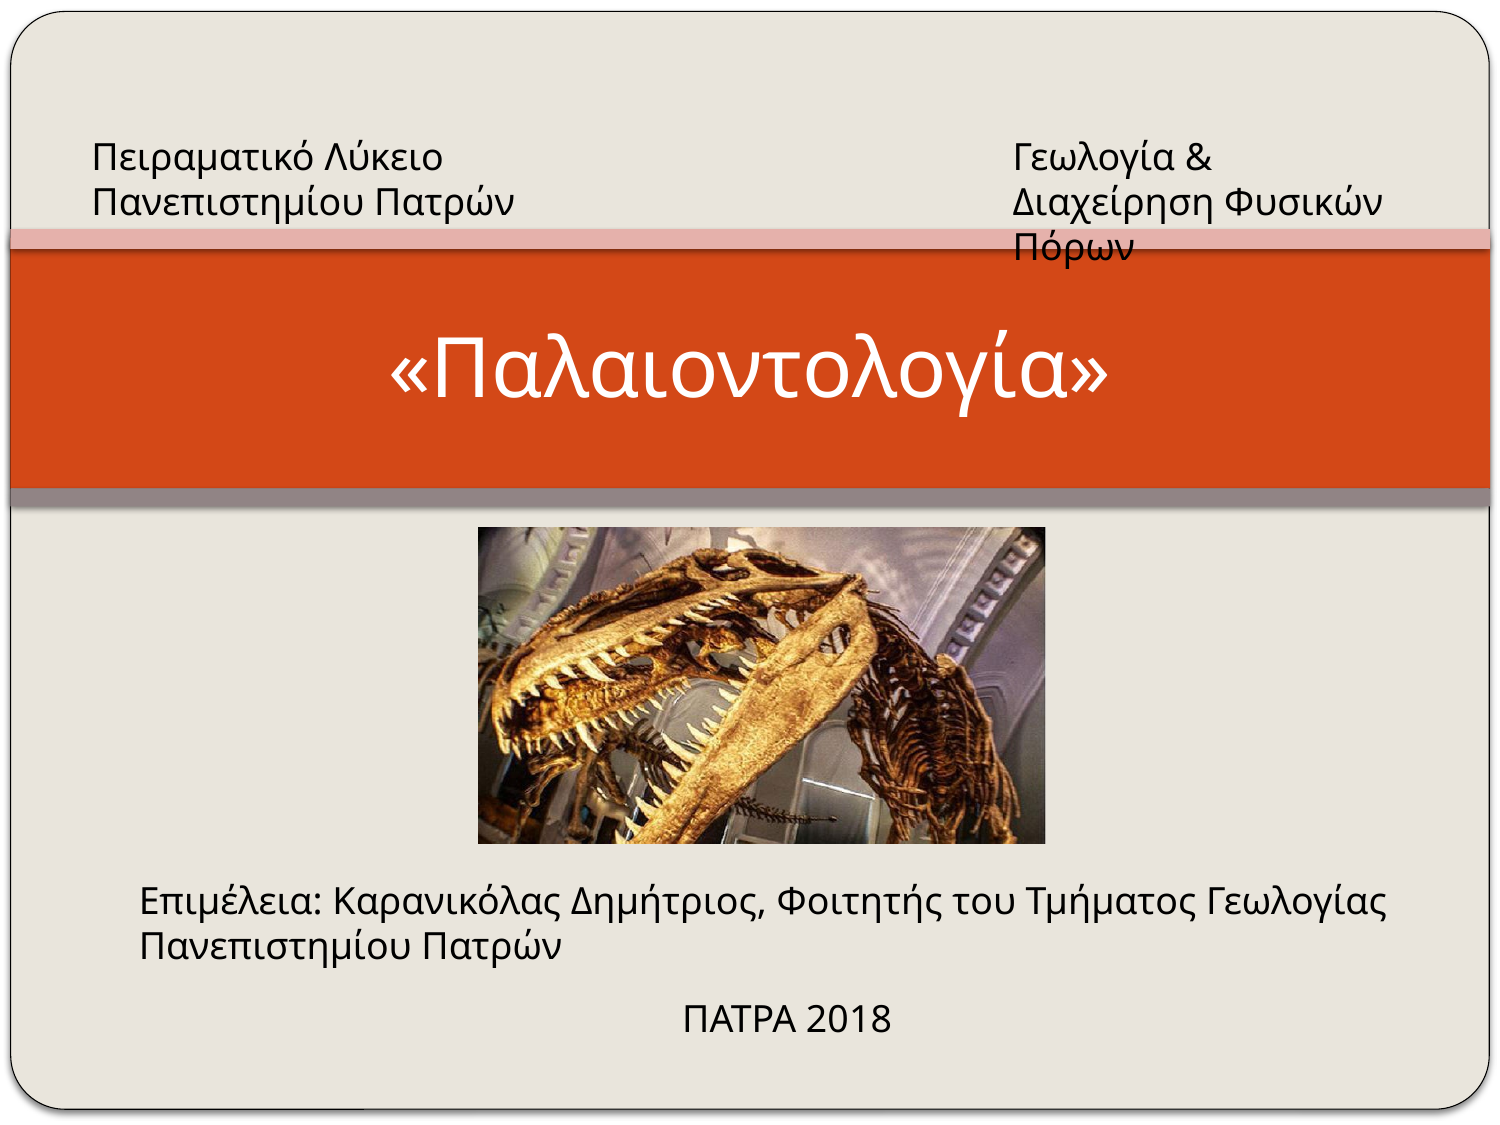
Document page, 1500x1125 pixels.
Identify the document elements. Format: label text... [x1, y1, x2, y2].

text_box ΠΑΤΡΑ 2018 [667, 987, 928, 1048]
text_box Επιμέλεια: Καρανικόλας Δημήτριος, Φοιτητής του Τμήματος Γεωλογίας Πανεπιστημίου Πατρών [123, 869, 1459, 975]
text_box Γεωλογία & Διαχείρηση Φυσικών Πόρων [998, 125, 1436, 276]
title «Παλαιοντολογία» [75, 247, 1425, 489]
text_box Πειραματικό Λύκειο Πανεπιστημίου Πατρών [76, 125, 644, 231]
picture [478, 526, 1046, 844]
